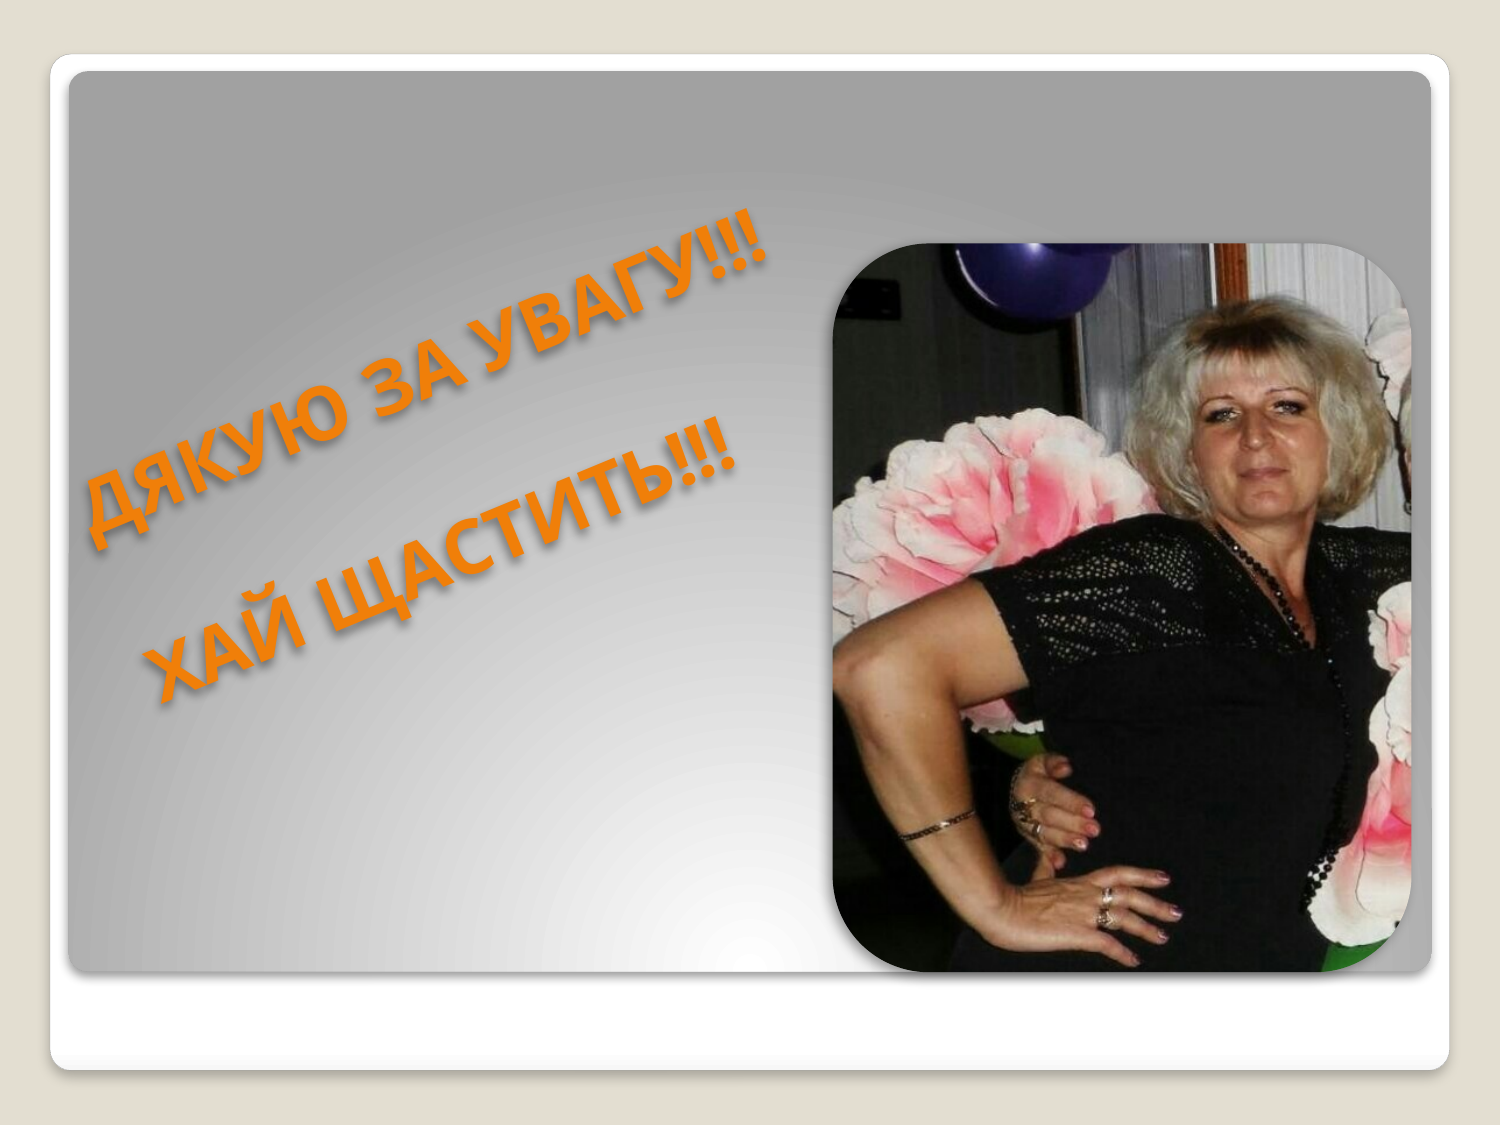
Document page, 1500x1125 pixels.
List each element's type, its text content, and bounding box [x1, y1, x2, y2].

picture [832, 243, 1412, 973]
title ДЯКУЮ ЗА УВАГУ!!! ХАЙ ЩАСТИТЬ!!! [26, 0, 1154, 734]
